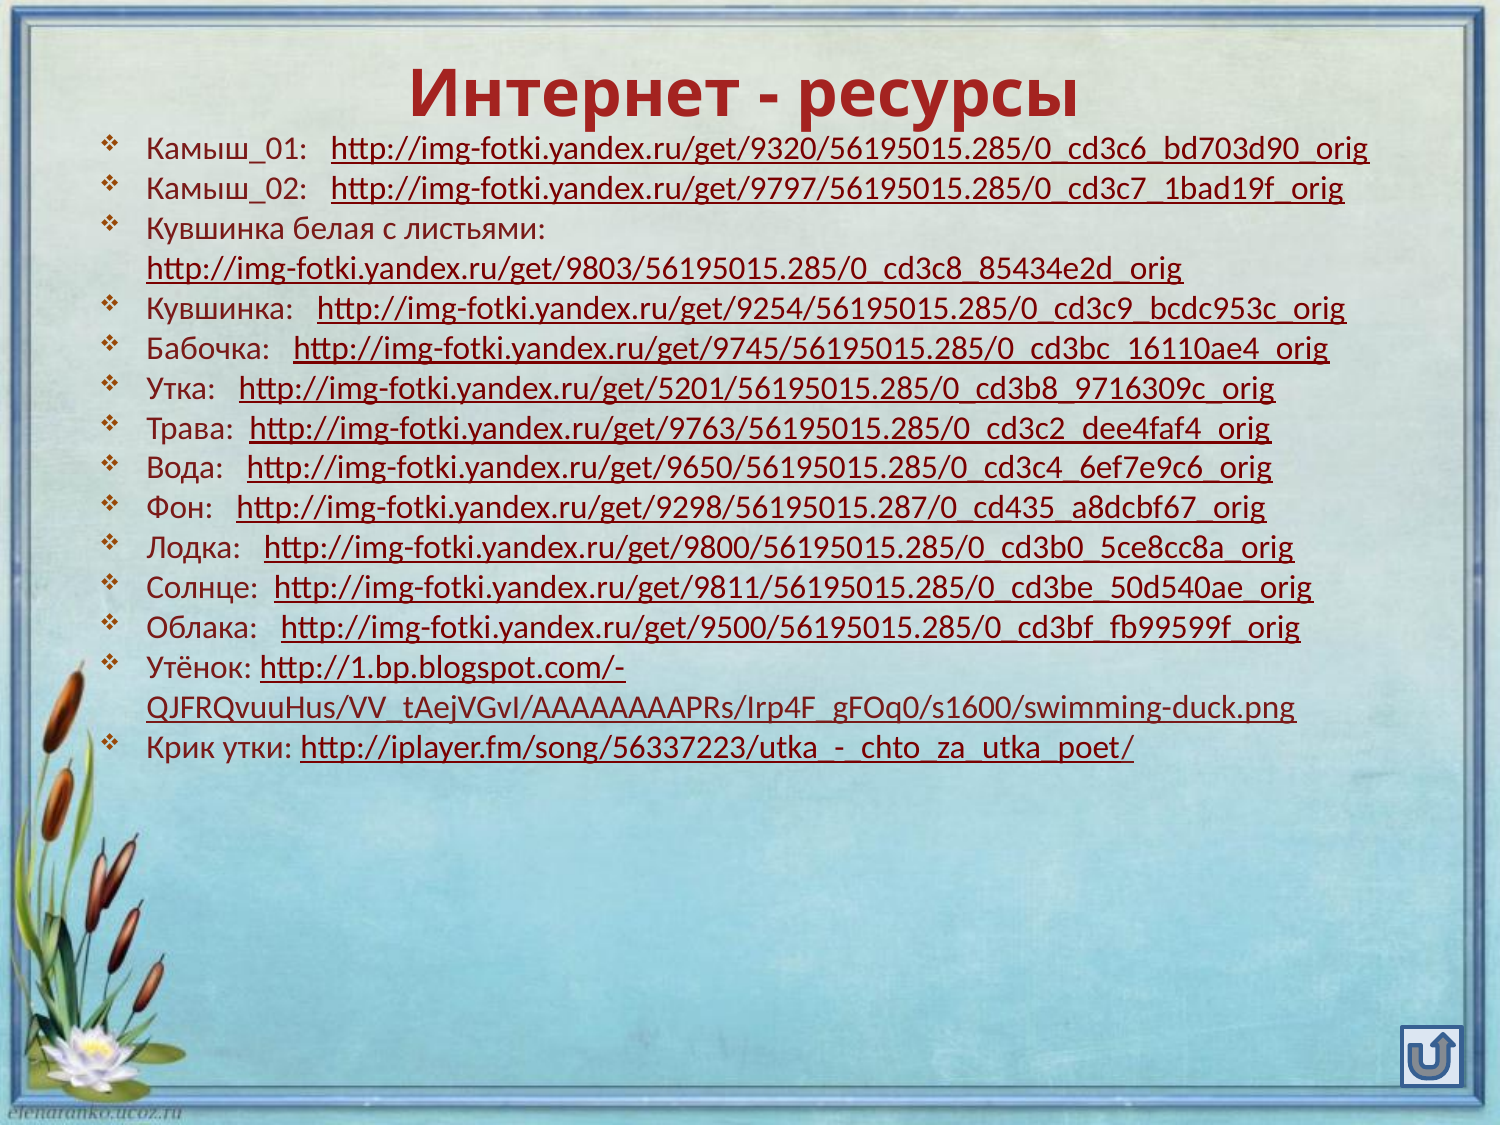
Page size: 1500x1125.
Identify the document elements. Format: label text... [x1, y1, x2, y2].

text_box Камыш_01: http://img-fotki.yandex.ru/get/9320/56195015.285/0_cd3c6_bd703d90_orig Камыш_02: http://img-fotki.yandex.ru/get/9797/56195015.285/0_cd3c7_1bad19f_orig Кувшинка белая с листьями: http://img-fotki.yandex.ru/get/9803/56195015.285/0_cd3c8_85434e2d_orig Кувшинка: http://img-fotki.yandex.ru/get/9254/56195015.285/0_cd3c9_bcdc953c_orig Бабочка: http://img-fotki.yandex.ru/get/9745/56195015.285/0_cd3bc_16110ae4_orig Утка: http://img-fotki.yandex.ru/get/5201/56195015.285/0_cd3b8_9716309c_orig Трава: http://img-fotki.yandex.ru/get/9763/56195015.285/0_cd3c2_dee4faf4_orig Вода: http://img-fotki.yandex.ru/get/9650/56195015.285/0_cd3c4_6ef7e9c6_orig Фон: http://img-fotki.yandex.ru/get/9298/56195015.287/0_cd435_a8dcbf67_orig Лодка: http://img-fotki.yandex.ru/get/9800/56195015.285/0_cd3b0_5ce8cc8a_orig Солнце: http://img-fotki.yandex.ru/get/9811/56195015.285/0_cd3be_50d540ae_orig Облака: http://img-fotki.yandex.ru/get/9500/56195015.285/0_cd3bf_fb99599f_orig Утёнок: http://1.bp.blogspot.com/-QJFRQvuuHus/VV_tAejVGvI/AAAAAAAAPRs/Irp4F_gFOq0/s1600/swimming-duck.png Крик утки: http://iplayer.fm/song/56337223/utka_-_chto_za_utka_poet/ [84, 118, 1455, 813]
text_box [1400, 1025, 1464, 1088]
title Интернет - ресурсы [51, 42, 1438, 138]
picture [0, 0, 1500, 1125]
